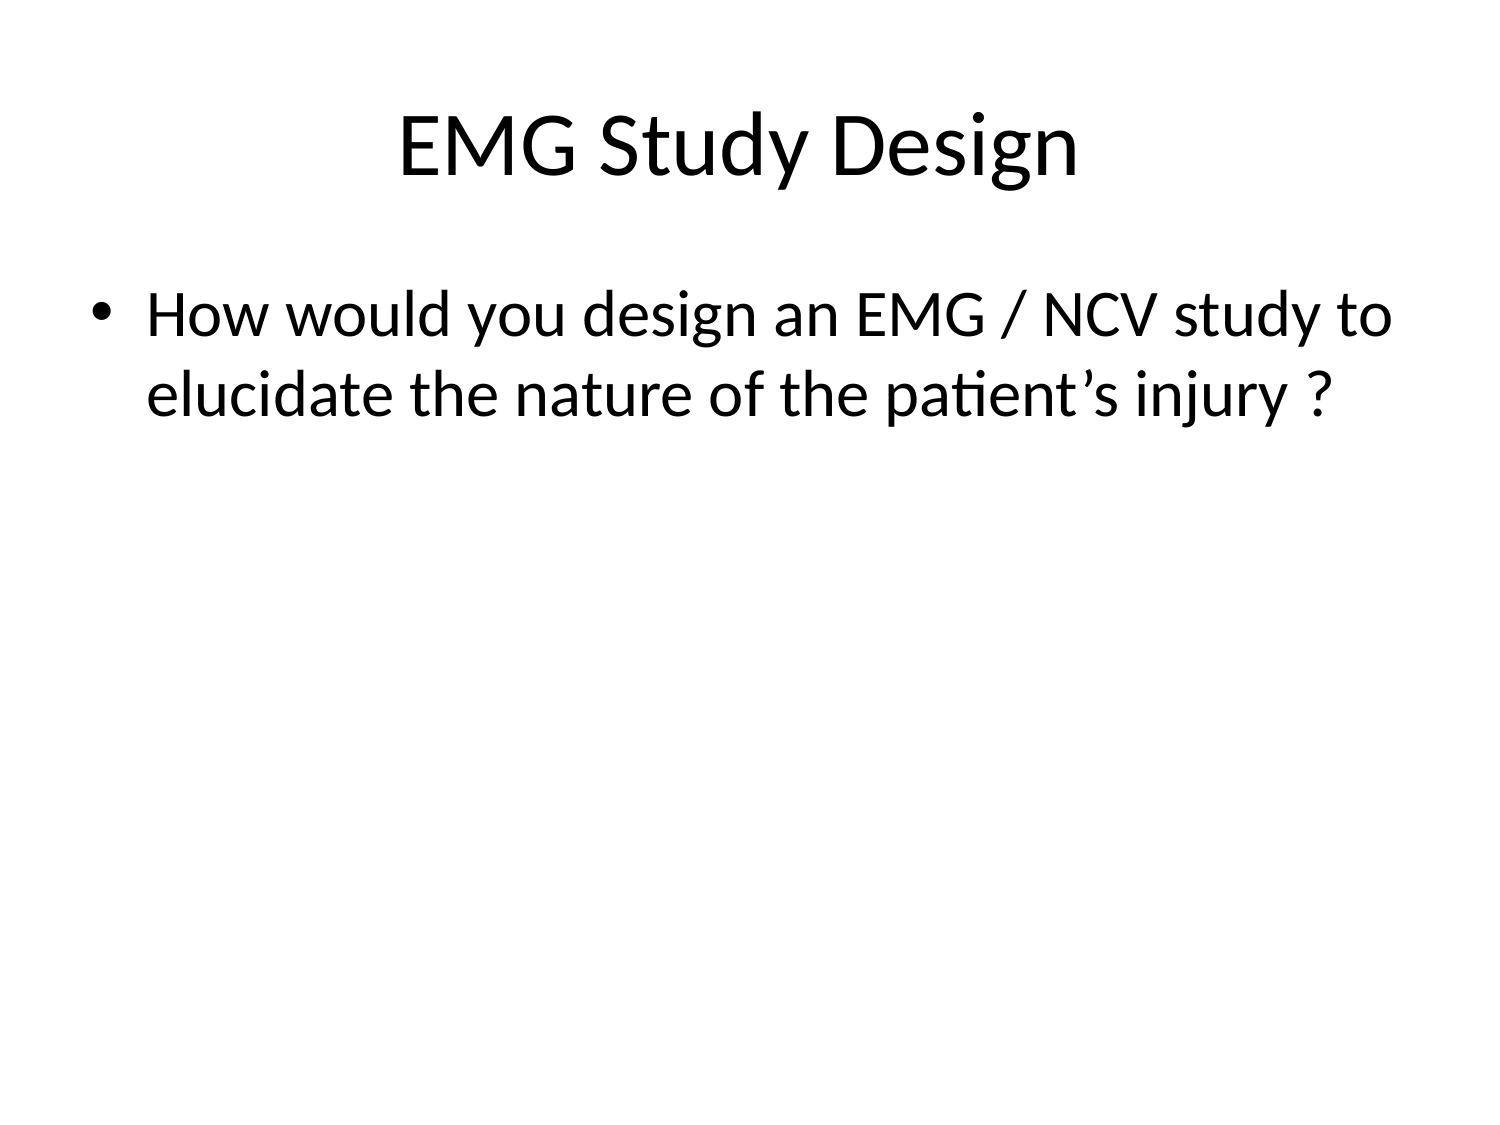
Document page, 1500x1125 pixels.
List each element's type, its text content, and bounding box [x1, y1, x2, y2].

title EMG Study Design [75, 45, 1425, 233]
list How would you design an EMG / NCV study to elucidate the nature of the patient’s injury ? [75, 262, 1425, 1005]
